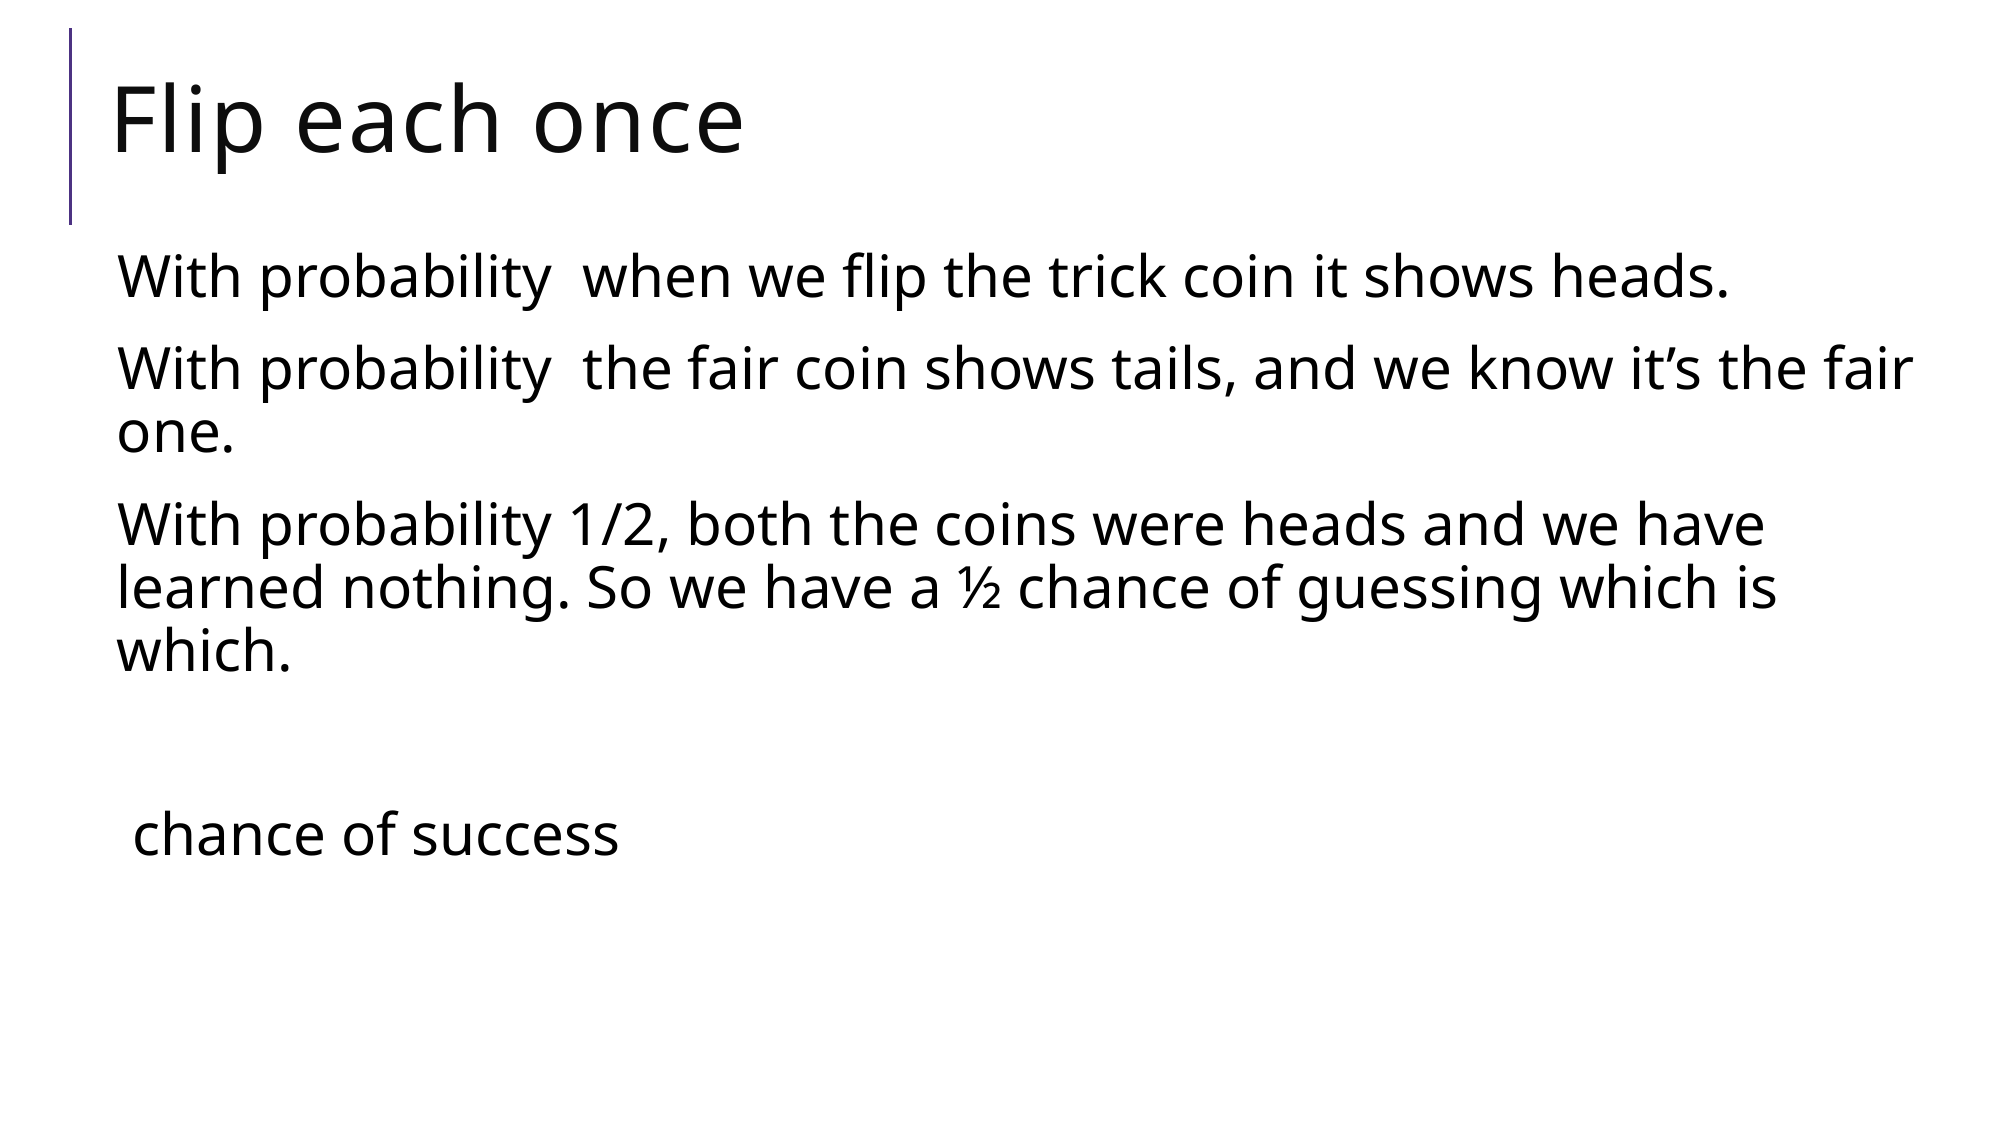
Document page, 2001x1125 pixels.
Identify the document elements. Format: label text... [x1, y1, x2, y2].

title Flip each once [94, 43, 1930, 210]
